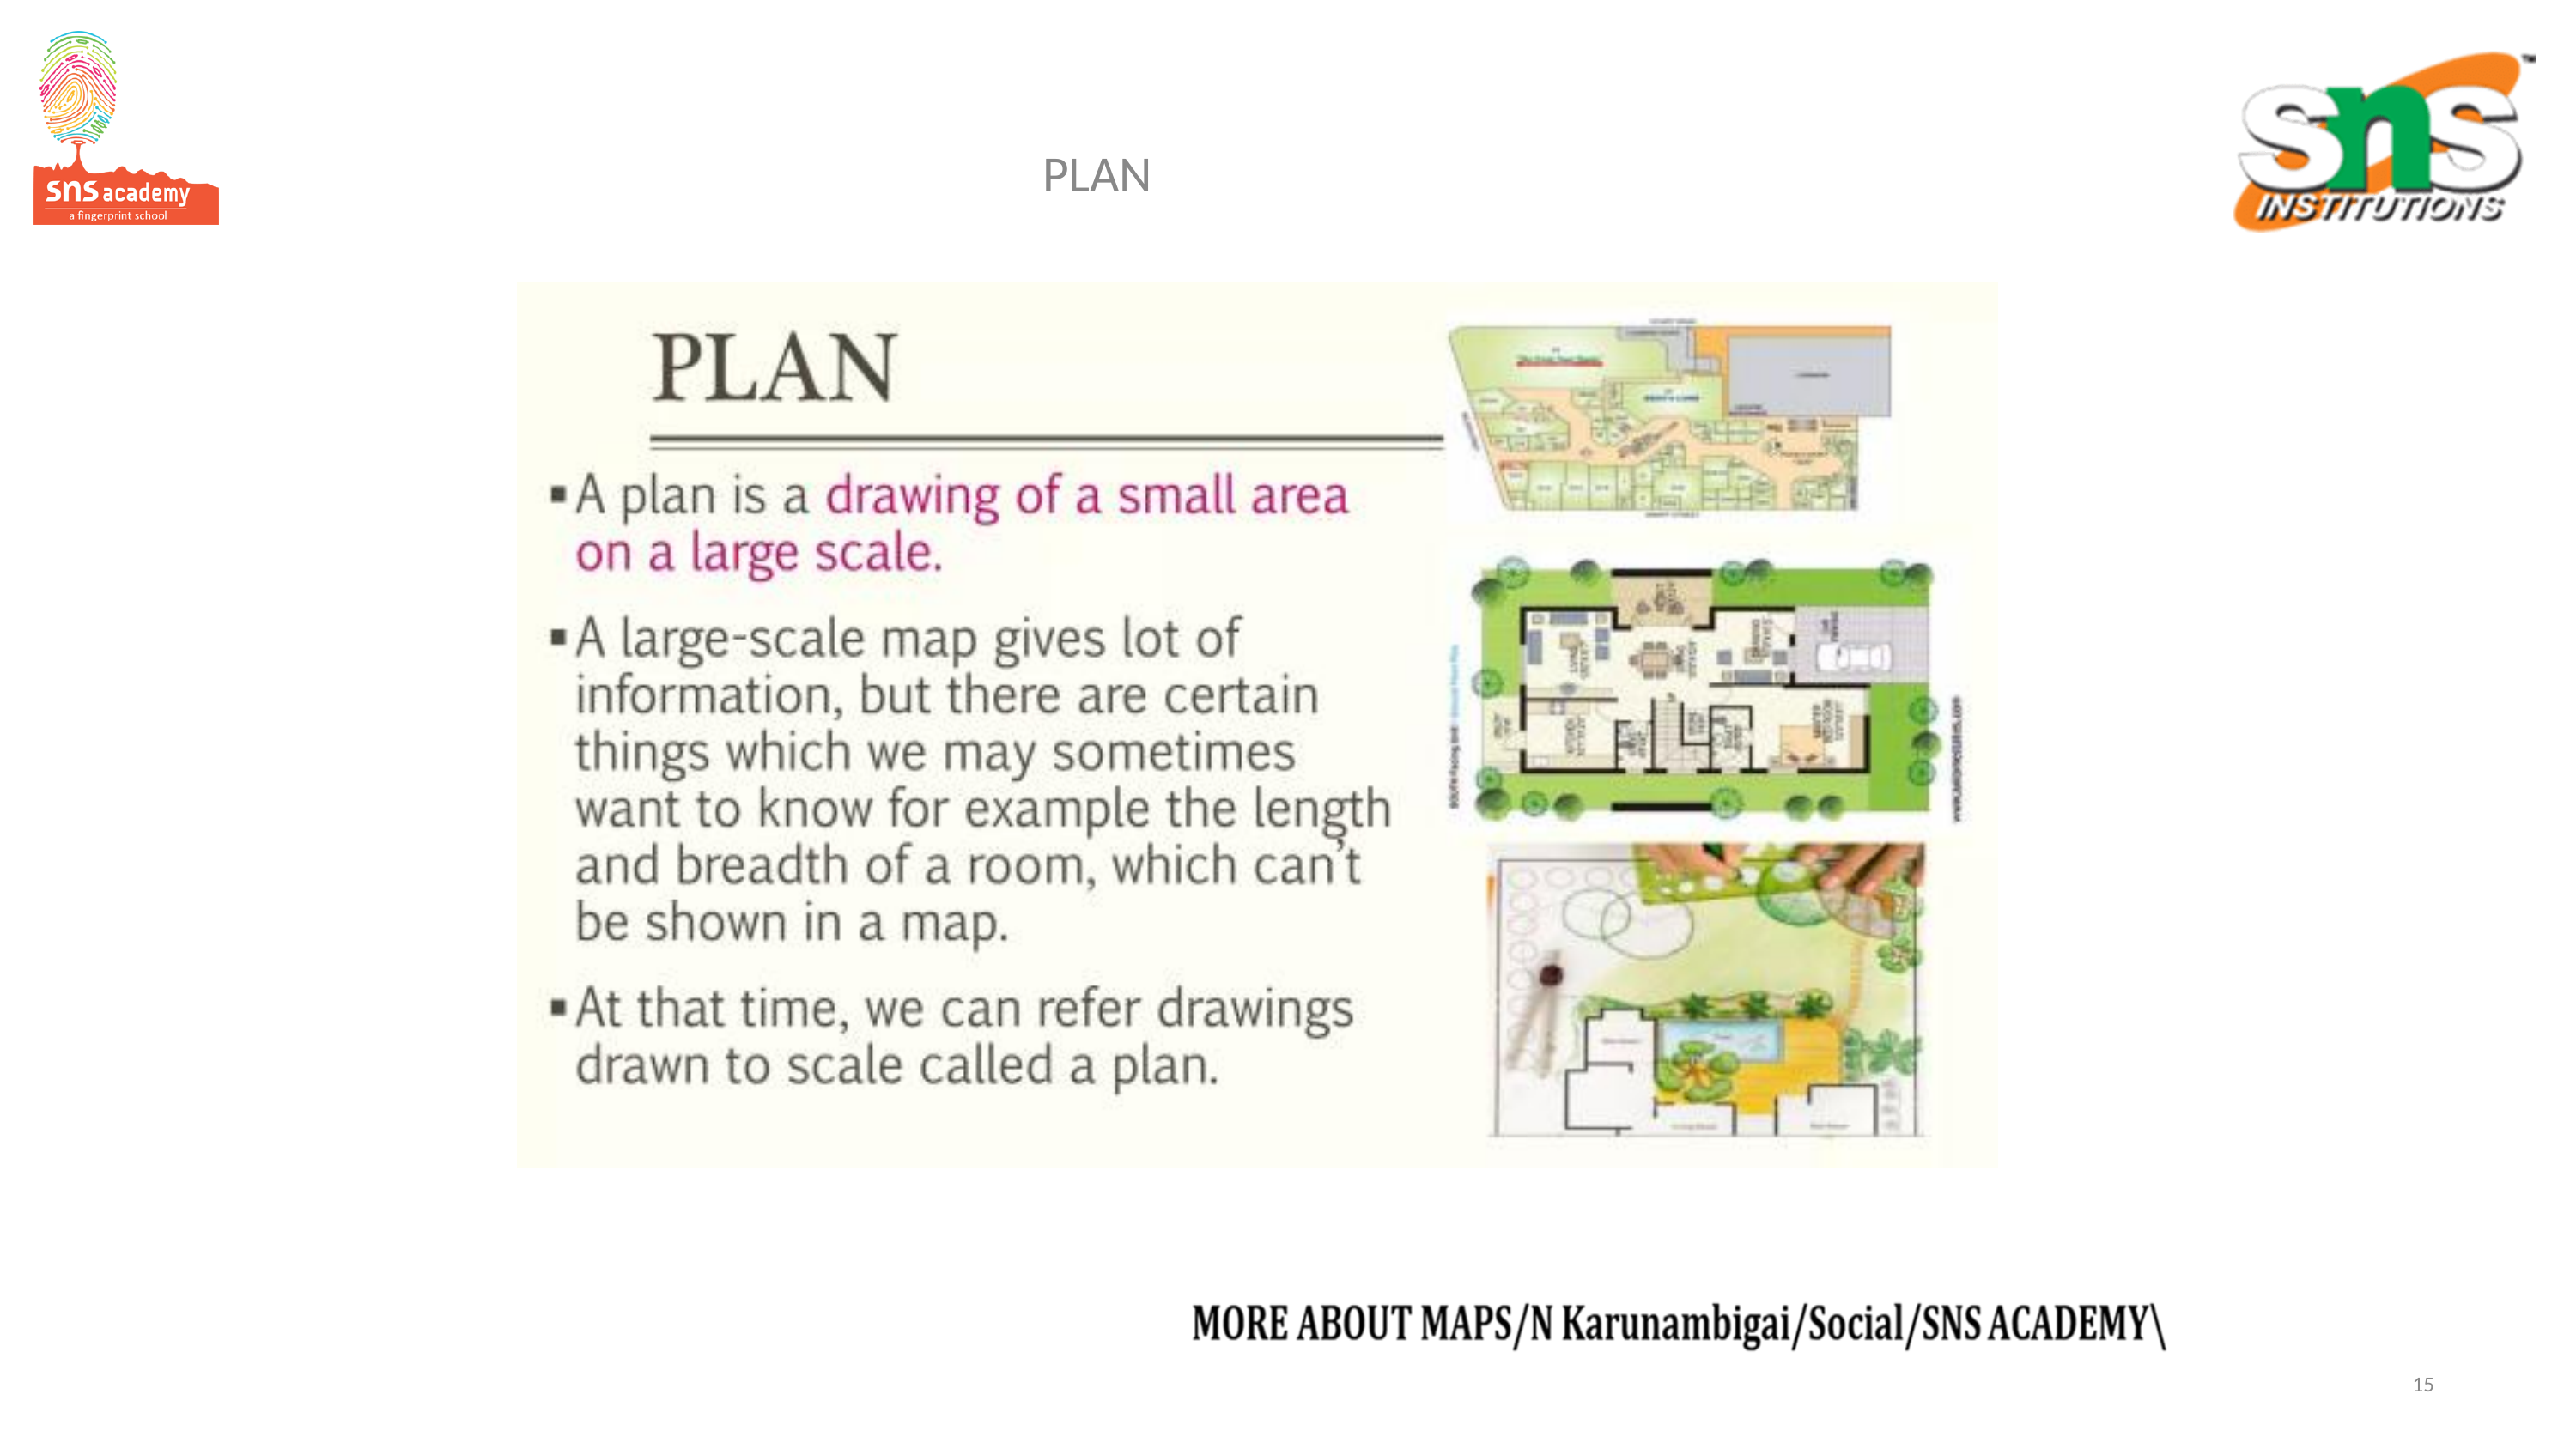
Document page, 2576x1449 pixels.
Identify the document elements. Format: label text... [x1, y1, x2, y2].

slide_number 15 [2146, 1357, 2447, 1410]
subtitle PLAN [517, 134, 1674, 209]
picture [516, 281, 1998, 1169]
picture [985, 1264, 2375, 1383]
picture [2233, 50, 2536, 233]
picture [33, 31, 219, 225]
